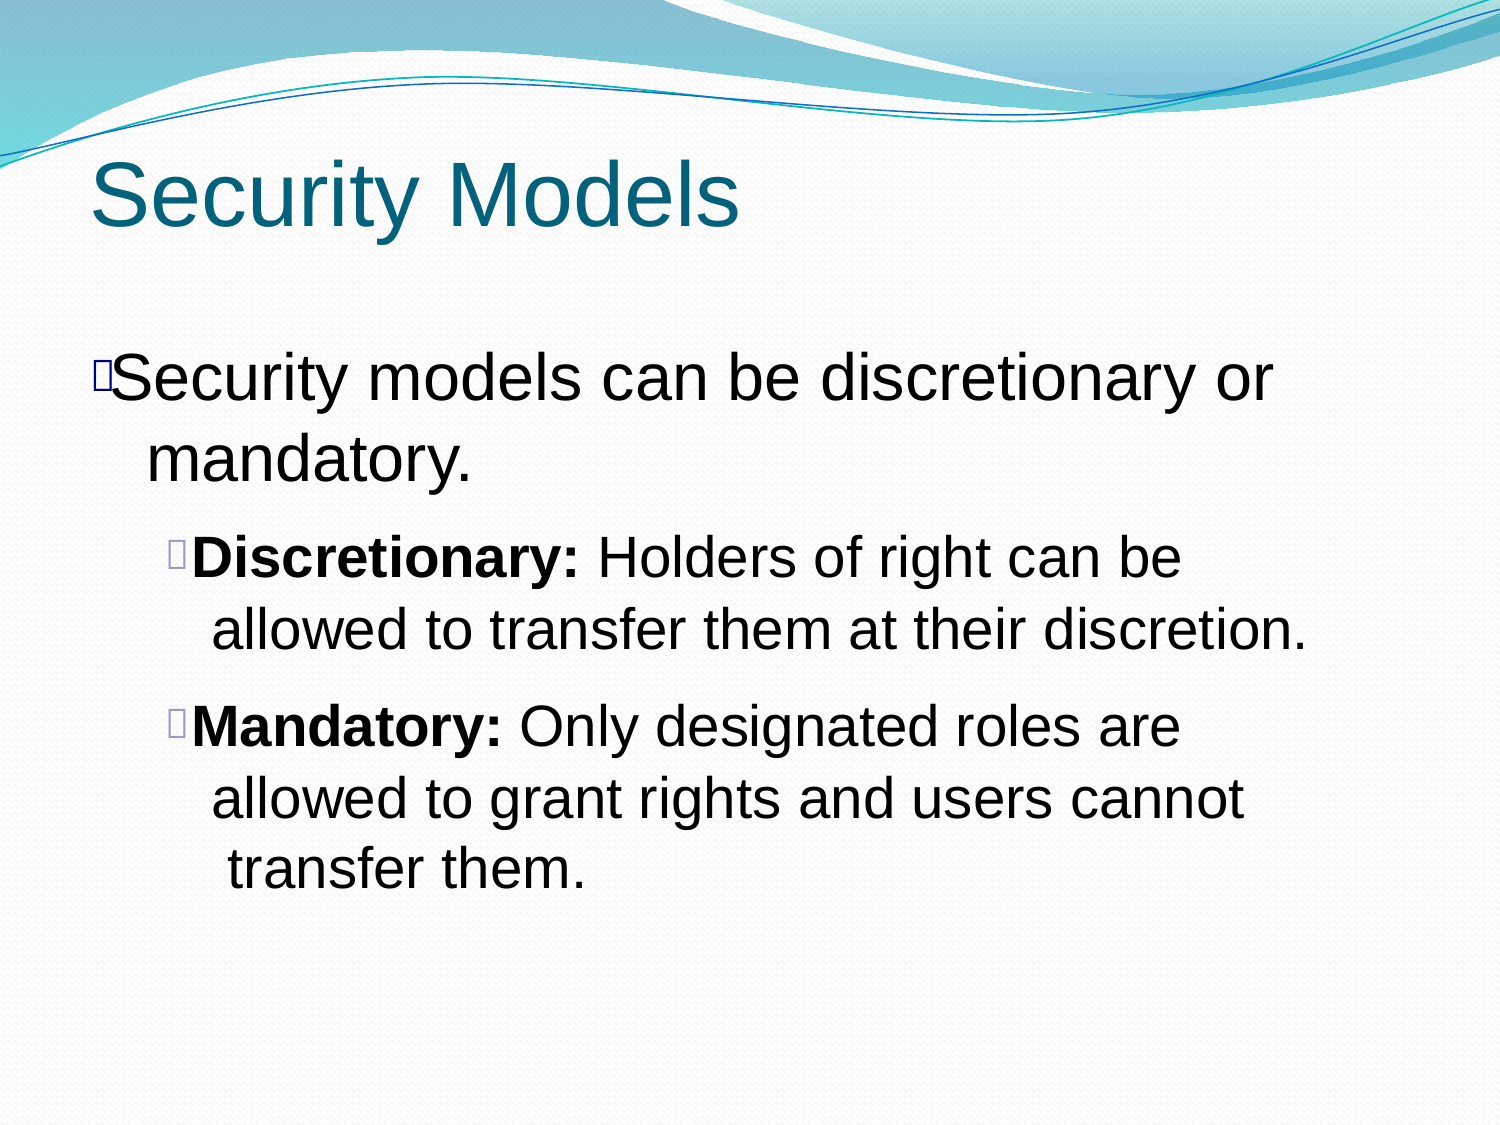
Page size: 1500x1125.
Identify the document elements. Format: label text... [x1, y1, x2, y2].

text_box  Security models can be discretionary or mandatory.  Discretionary: Holders of right can be allowed to transfer them at their discretion.  Mandatory: Only designated roles are allowed to grant rights and users cannot transfer them. [83, 330, 1321, 901]
title Security Models [87, 54, 745, 245]
